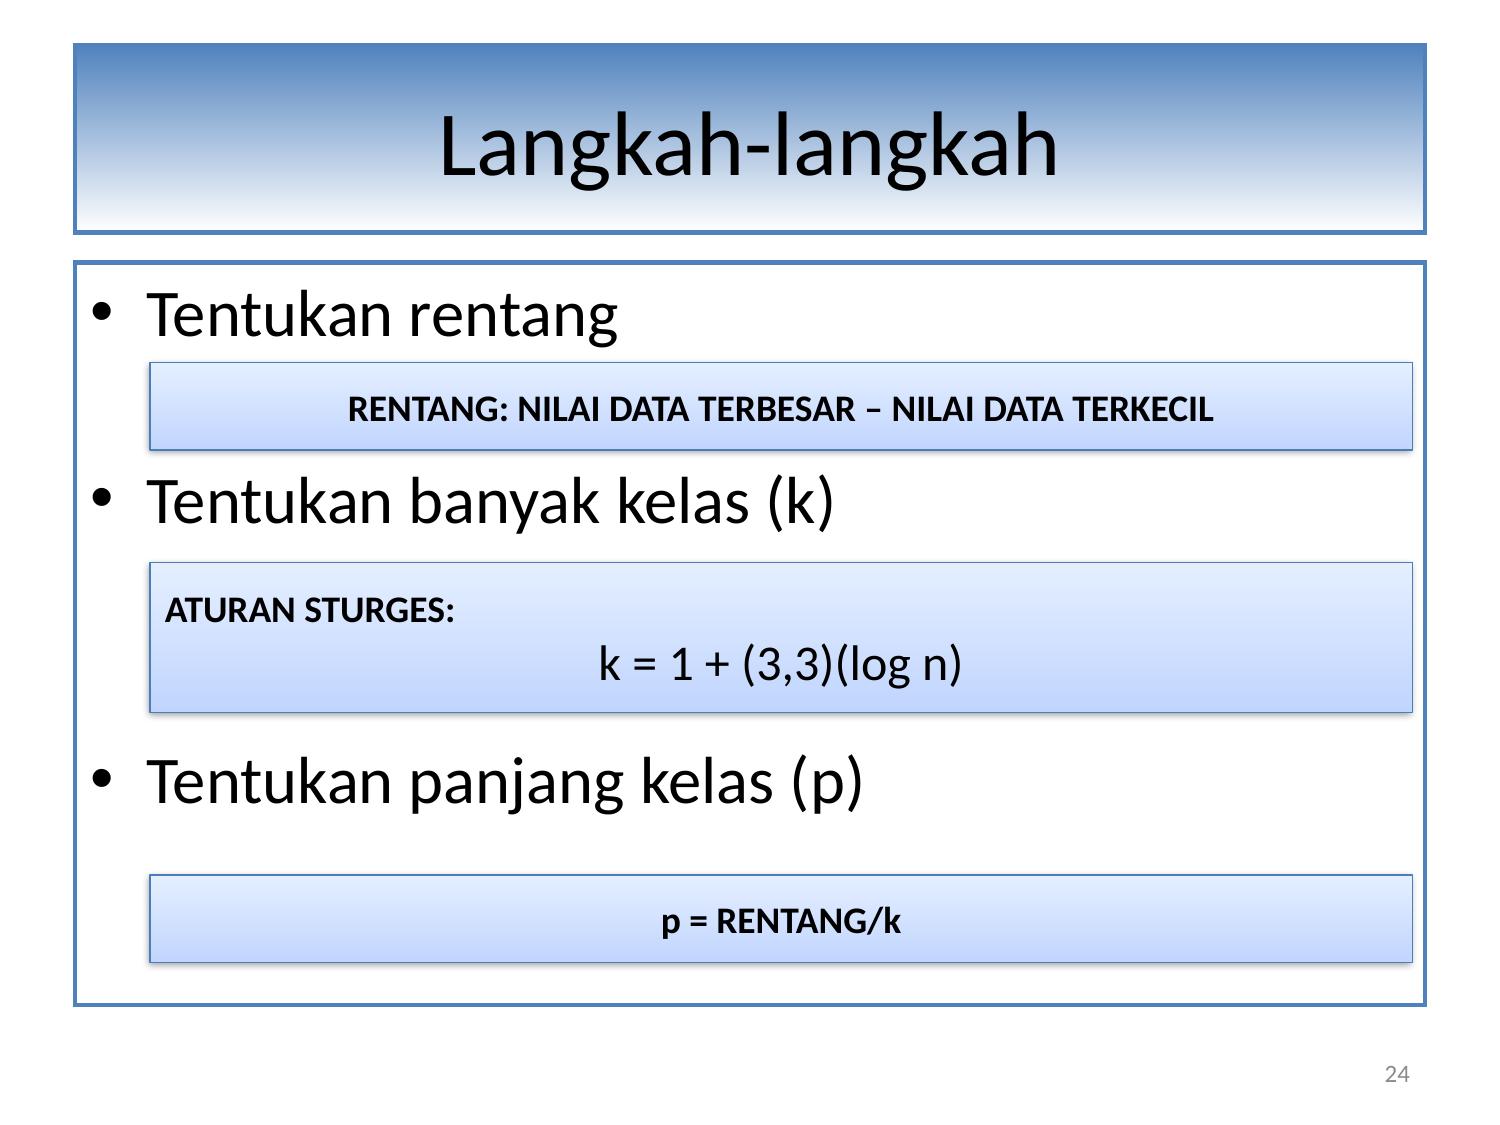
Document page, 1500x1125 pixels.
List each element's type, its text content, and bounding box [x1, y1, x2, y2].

text_box RENTANG: NILAI DATA TERBESAR – NILAI DATA TERKECIL [149, 362, 1413, 451]
text_box ATURAN STURGES: k = 1 + (3,3)(log n) [149, 562, 1413, 713]
title Langkah-langkah [74, 44, 1426, 233]
list Tentukan rentang Tentukan banyak kelas (k) Tentukan panjang kelas (p) [73, 260, 1427, 1007]
slide_number 24 [1074, 1042, 1425, 1103]
text_box p = RENTANG/k [149, 874, 1413, 963]
